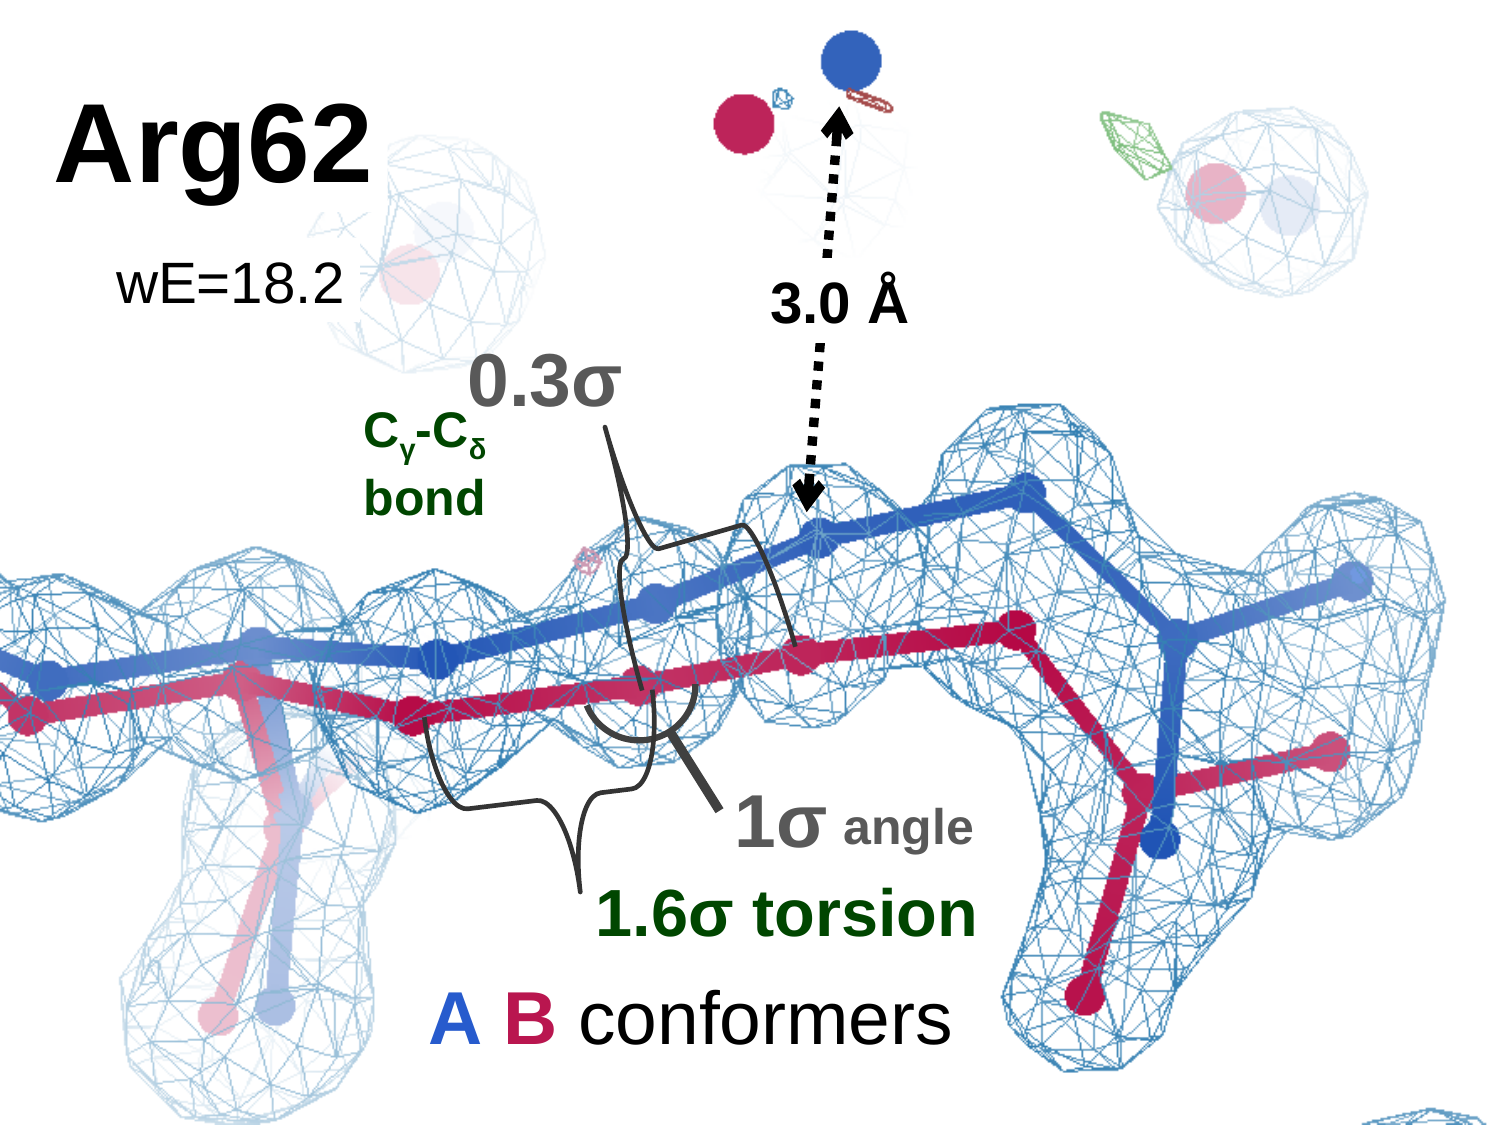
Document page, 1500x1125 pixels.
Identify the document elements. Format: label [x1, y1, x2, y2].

text_box [806, 106, 840, 513]
picture [0, 0, 1500, 1125]
